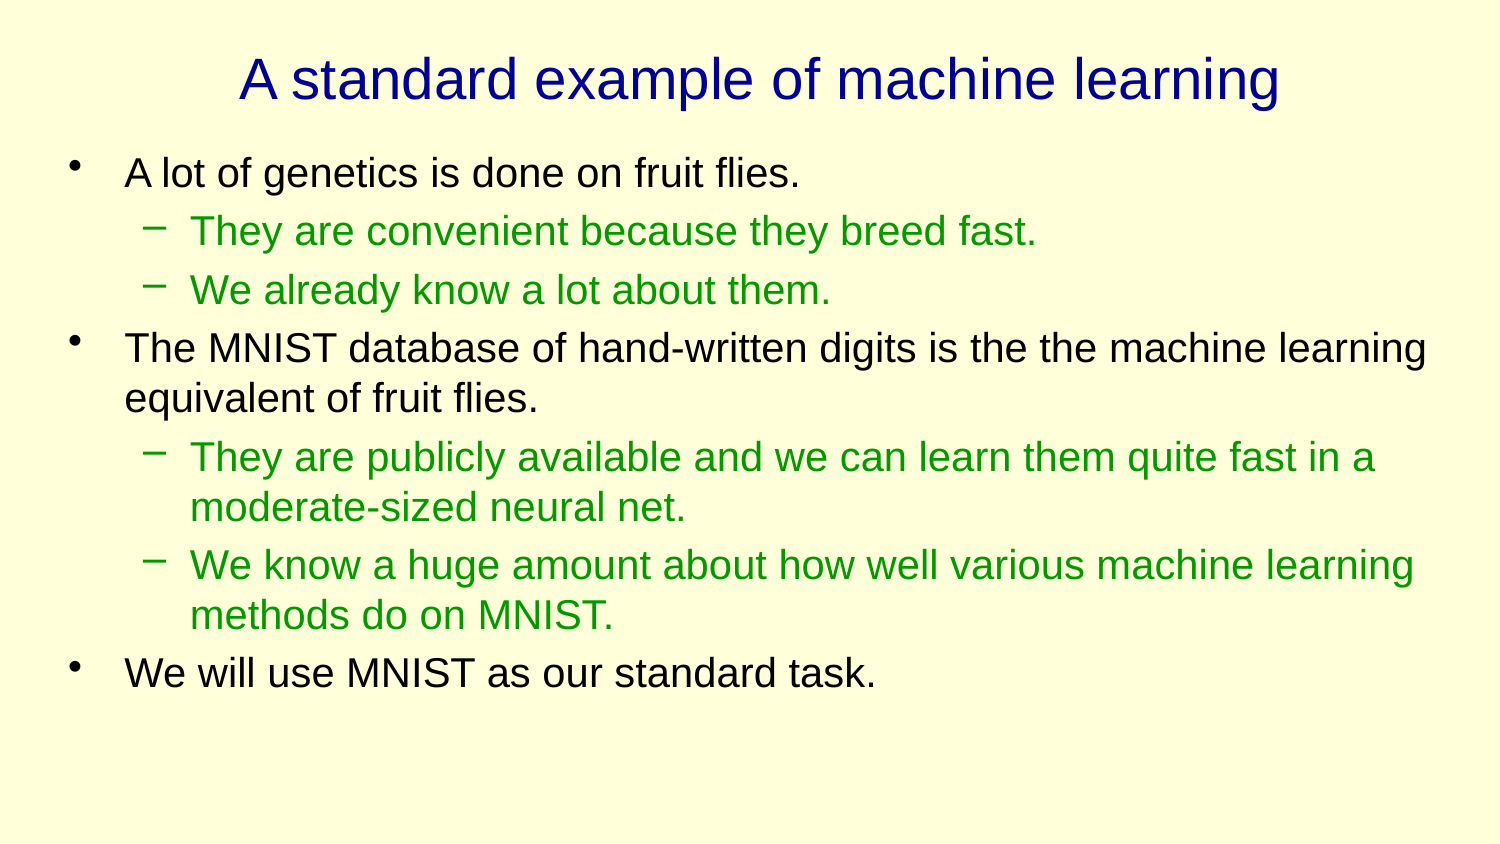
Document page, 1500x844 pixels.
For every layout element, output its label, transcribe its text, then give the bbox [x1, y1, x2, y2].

title A standard example of machine learning [75, 5, 1447, 138]
list A lot of genetics is done on fruit flies. They are convenient because they breed fast. We already know a lot about them. The MNIST database of hand-written digits is the the machine learning equivalent of fruit flies. They are publicly available and we can learn them quite fast in a moderate-sized neural net. We know a huge amount about how well various machine learning methods do on MNIST. We will use MNIST as our standard task. [53, 138, 1479, 771]
